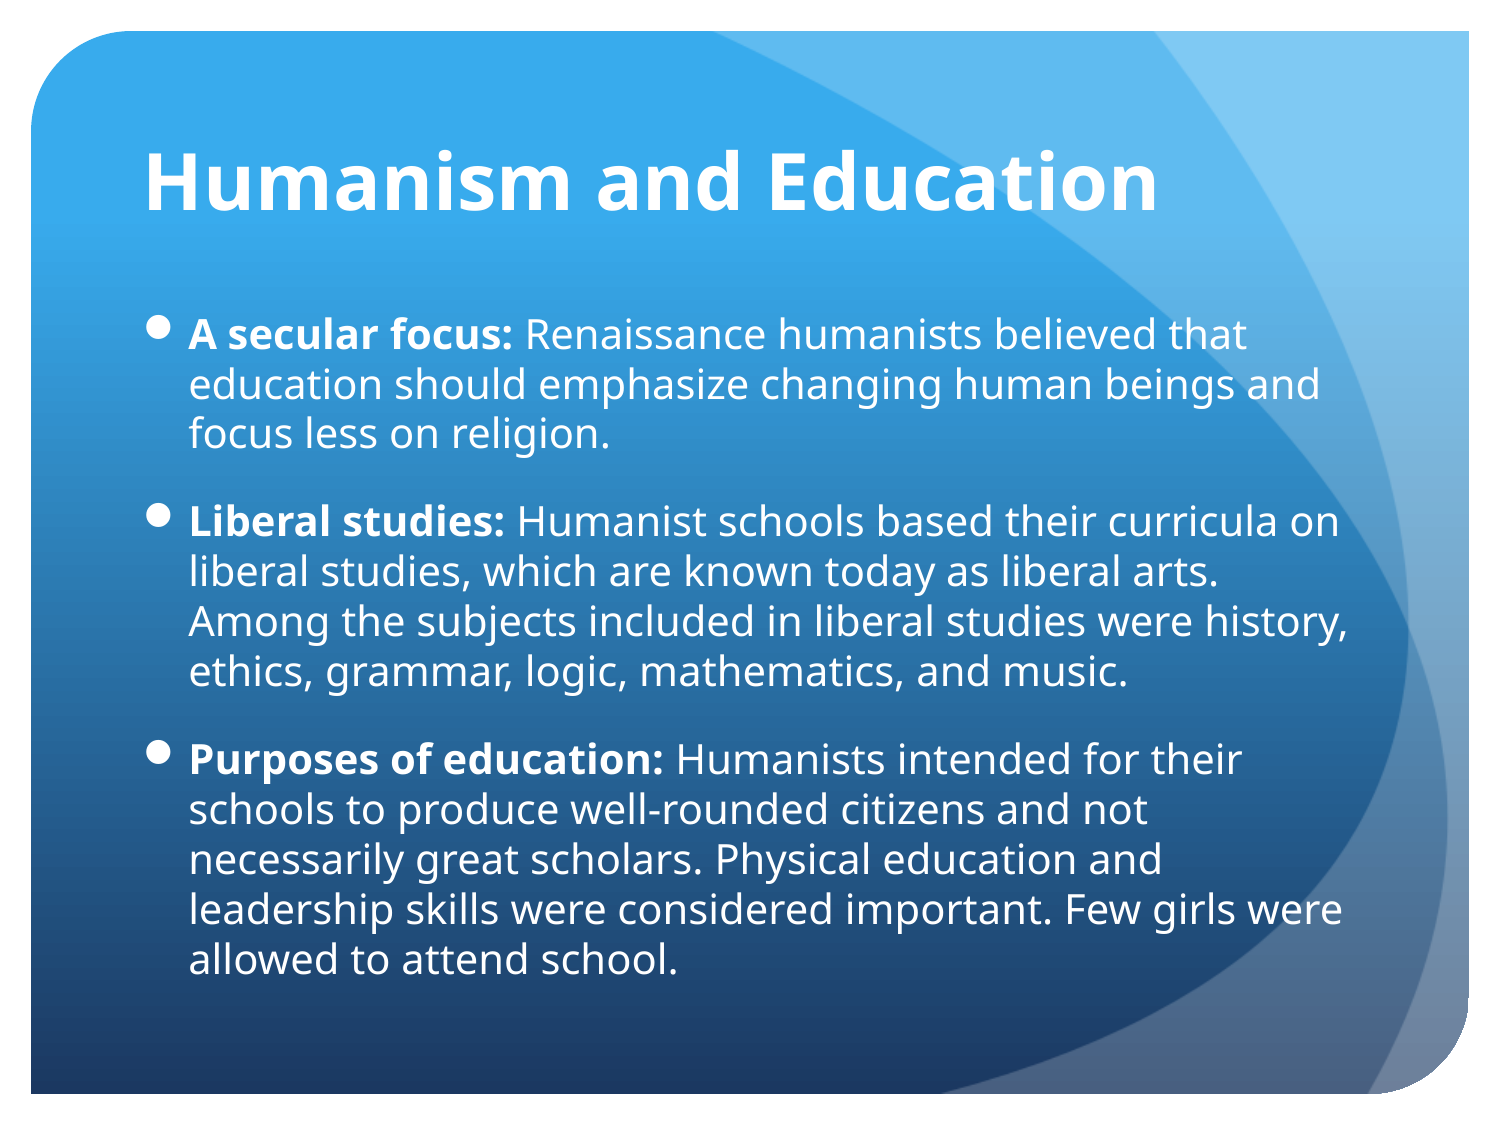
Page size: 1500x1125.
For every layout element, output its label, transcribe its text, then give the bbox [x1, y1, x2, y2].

title Humanism and Education [127, 62, 1372, 234]
list A secular focus: Renaissance humanists believed that education should emphasize changing human beings and focus less on religion. Liberal studies: Humanist schools based their curricula on liberal studies, which are known today as liberal arts. Among the subjects included in liberal studies were history, ethics, grammar, logic, mathematics, and music. Purposes of education: Humanists intended for their schools to produce well-rounded citizens and not necessarily great scholars. Physical education and leadership skills were considered important. Few girls were allowed to attend school. [127, 299, 1372, 991]
picture [24, 30, 1473, 1094]
